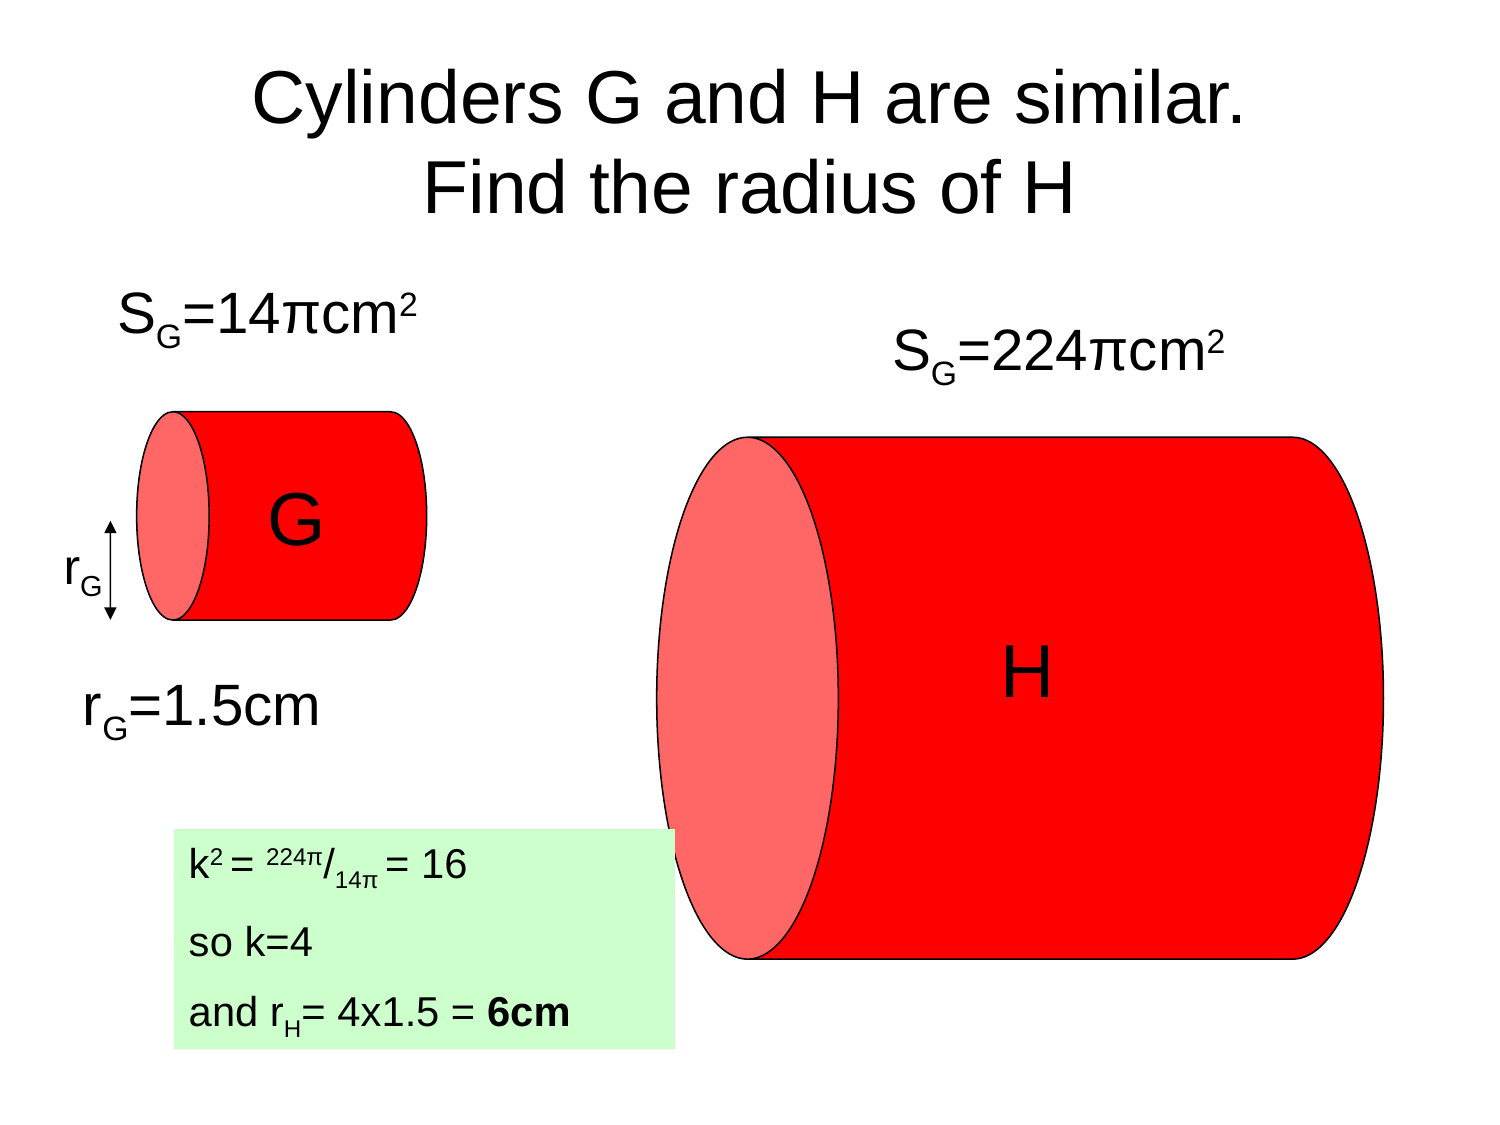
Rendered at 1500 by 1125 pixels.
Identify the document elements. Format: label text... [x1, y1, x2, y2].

text_box SG=224πcm2 [877, 304, 1302, 400]
text_box [104, 520, 117, 620]
text_box SG=14πcm2 [102, 267, 527, 363]
title Cylinders G and H are similar. Find the radius of H [75, 45, 1425, 233]
text_box rG [48, 526, 110, 610]
text_box [675, 437, 1384, 960]
text_box [136, 411, 422, 526]
text_box k2 = 224π/14π = 16 so k=4 and rH= 4x1.5 = 6cm [173, 829, 675, 1050]
text_box rG=1.5cm [67, 659, 493, 755]
text_box rG [111, 526, 473, 610]
text_box H [985, 615, 1411, 720]
text_box G [252, 463, 677, 569]
text_box [157, 610, 406, 621]
